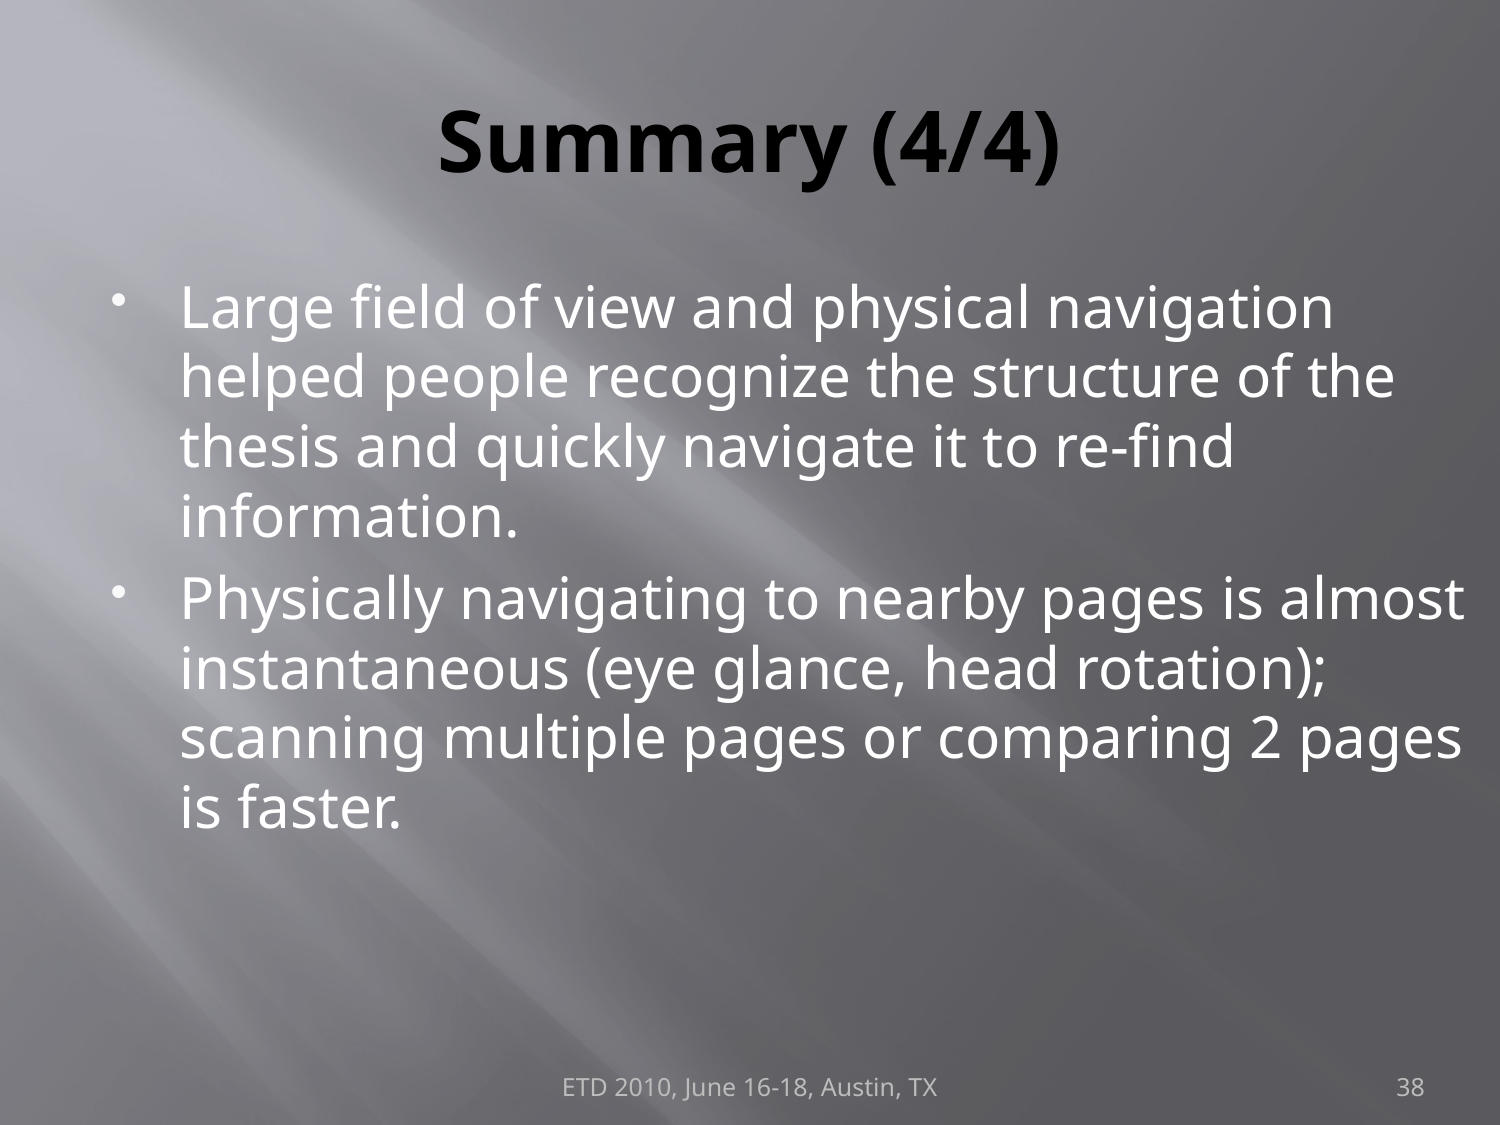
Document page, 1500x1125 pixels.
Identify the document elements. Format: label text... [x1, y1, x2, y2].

footer ETD 2010, June 16-18, Austin, TX [512, 1052, 988, 1113]
slide_number 38 [1299, 1052, 1425, 1113]
list Large field of view and physical navigation helped people recognize the structure of the thesis and quickly navigate it to re-find information. Physically navigating to nearby pages is almost instantaneous (eye glance, head rotation); scanning multiple pages or comparing 2 pages is faster. [75, 262, 1500, 1035]
title Summary (4/4) [75, 45, 1425, 233]
